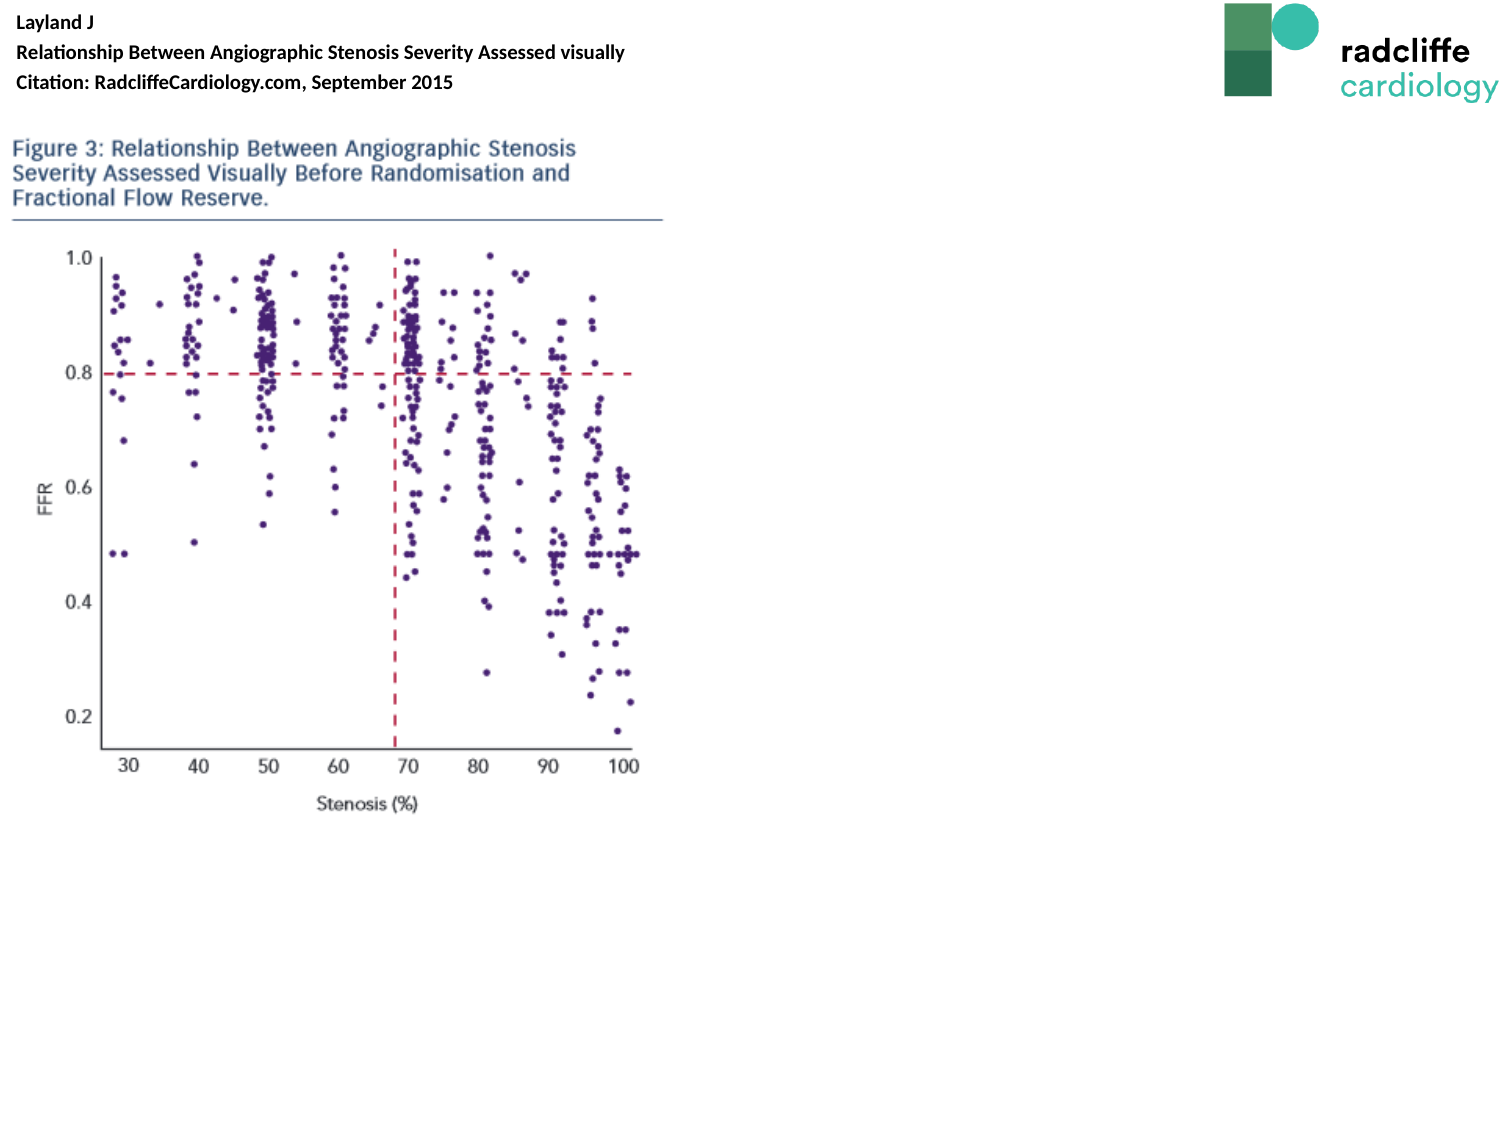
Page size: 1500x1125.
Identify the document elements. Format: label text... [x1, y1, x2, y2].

picture [1, 124, 680, 841]
picture [1224, 1, 1499, 104]
text_box Citation: RadcliffeCardiology.com, September 2015 [1, 60, 1224, 88]
text_box Layland J [1, 1, 939, 31]
text_box Citation: RadcliffeCardiology.com, September 2015 [1, 90, 1224, 101]
text_box Relationship Between Angiographic Stenosis Severity Assessed visually [1, 31, 1224, 60]
